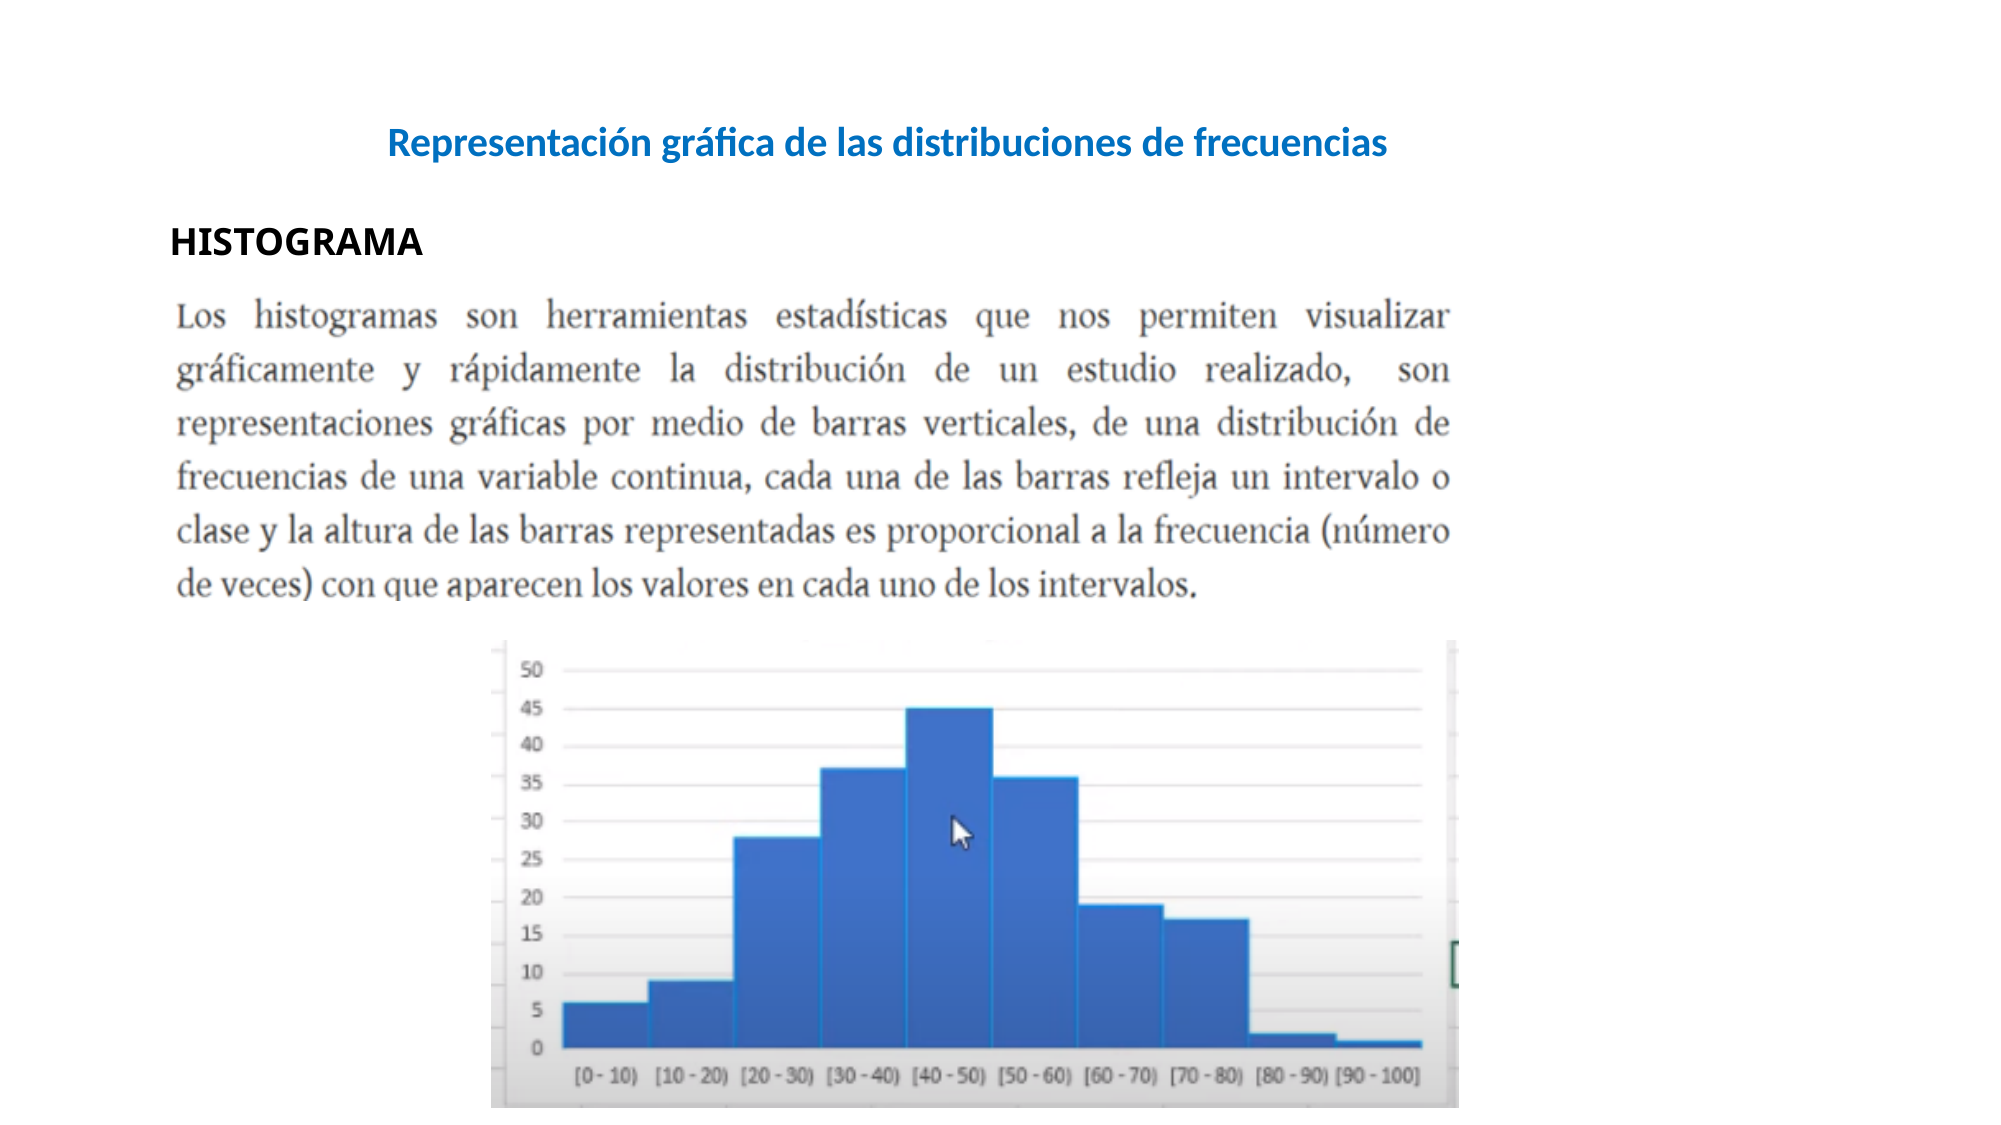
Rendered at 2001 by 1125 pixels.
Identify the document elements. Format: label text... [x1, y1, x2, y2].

picture [154, 287, 1481, 601]
text_box HISTOGRAMA [154, 210, 528, 271]
picture [491, 640, 1459, 1108]
text_box Representación gráfica de las distribuciones de frecuencias [136, 82, 1638, 173]
